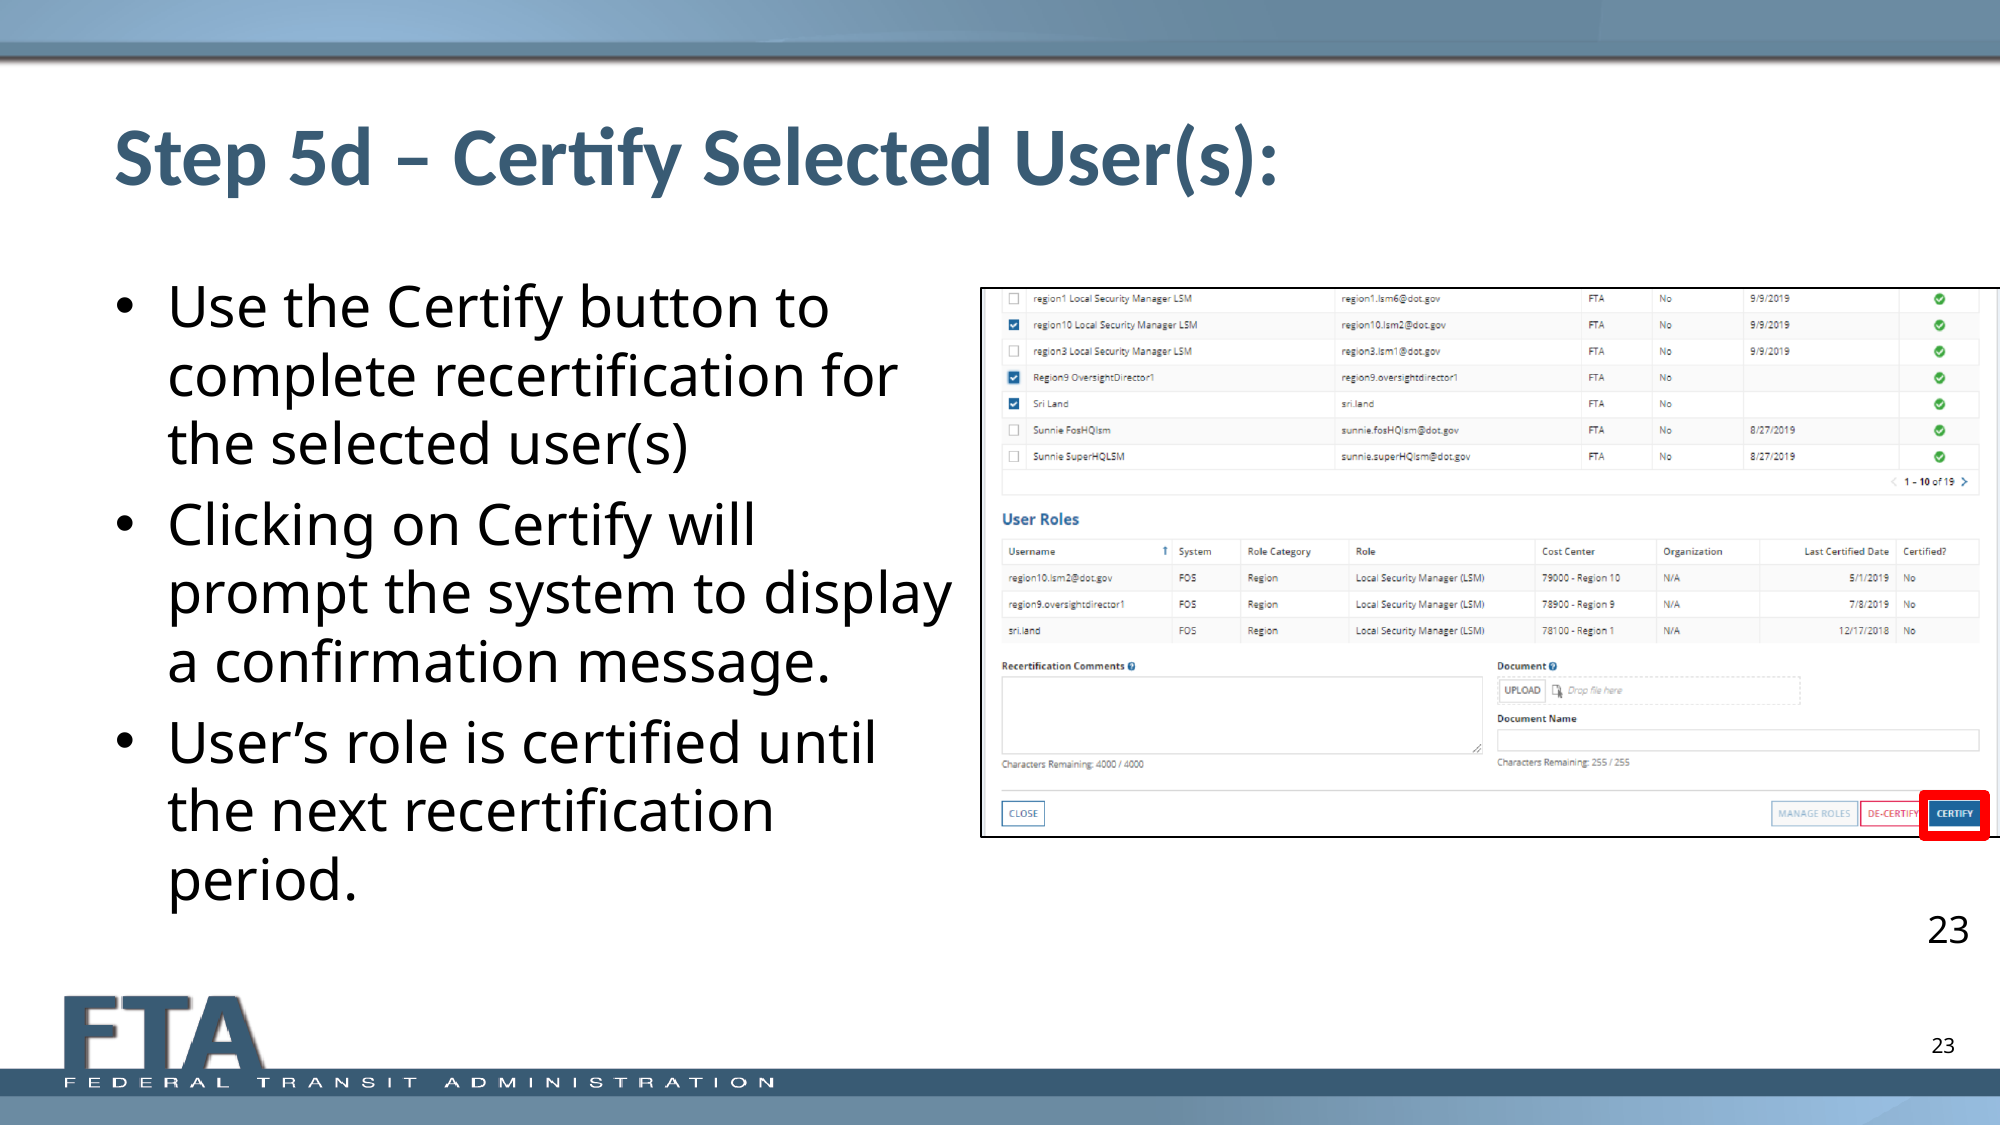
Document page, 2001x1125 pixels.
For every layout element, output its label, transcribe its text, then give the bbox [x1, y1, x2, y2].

picture [0, 0, 2000, 75]
title Step 5d – Certify Selected User(s): [99, 71, 1901, 233]
picture [981, 288, 2000, 837]
picture [0, 992, 2000, 1125]
list Use the Certify button to complete recertification for the selected user(s) Clicking on Certify will prompt the system to display a confirmation message. User’s role is certified until the next recertification period. [99, 262, 971, 960]
slide_number 23 [1912, 898, 2000, 985]
